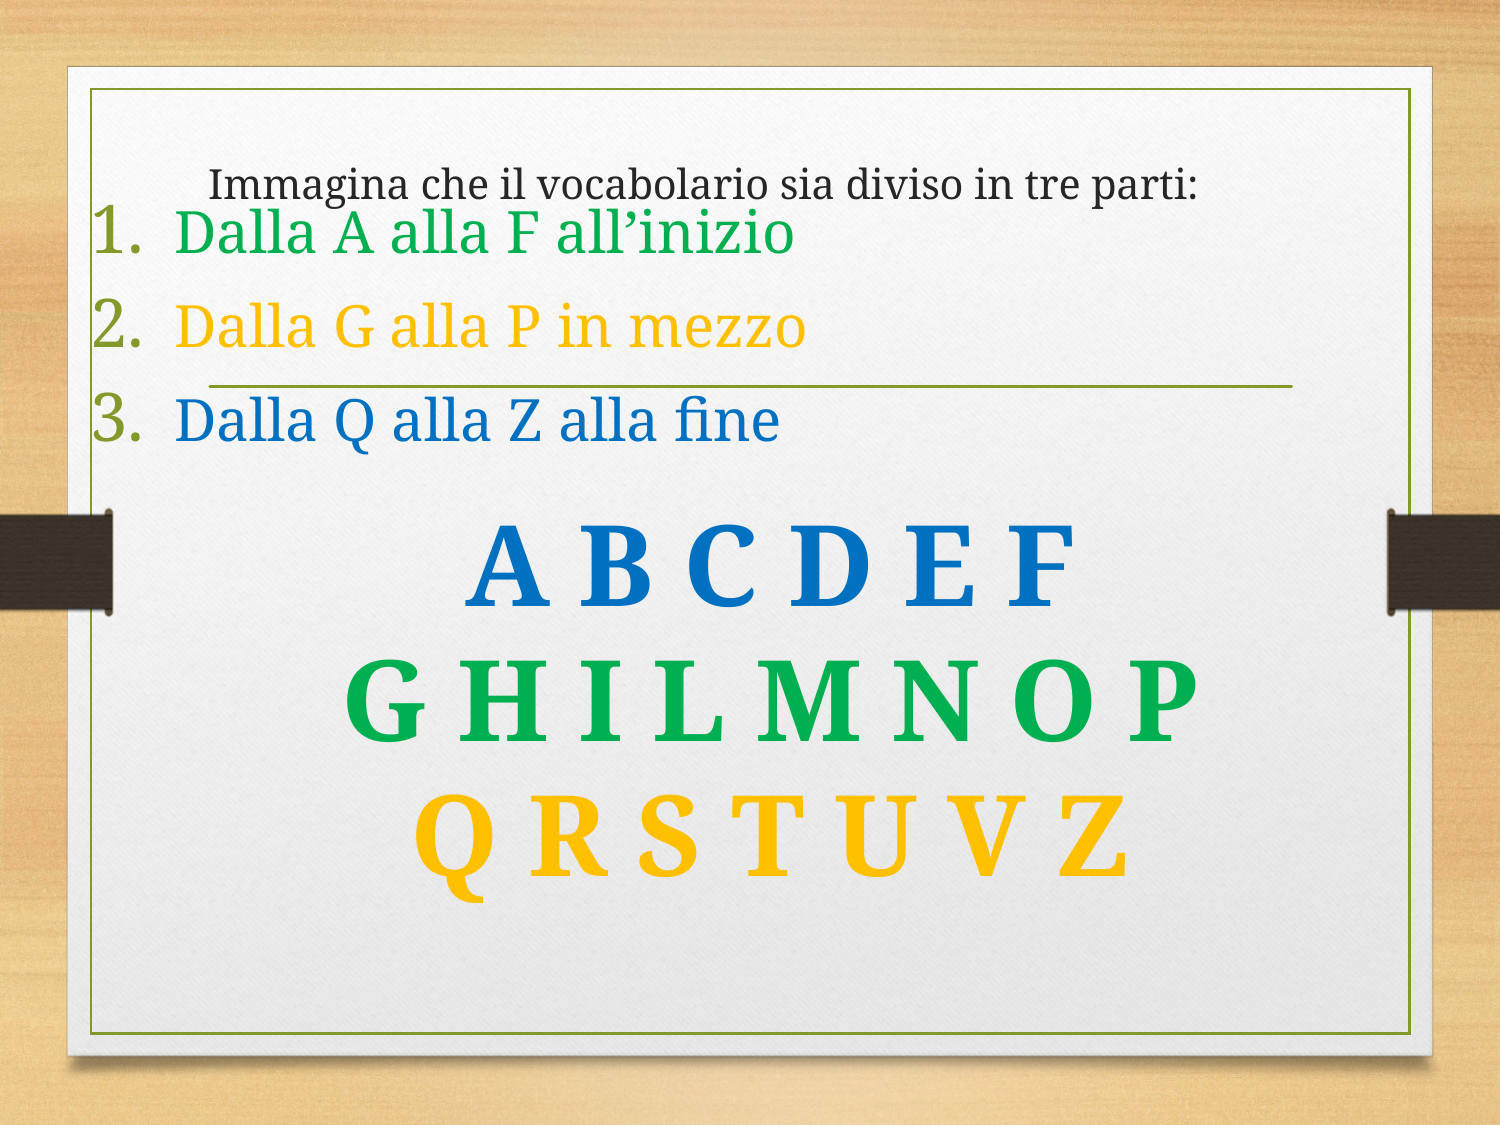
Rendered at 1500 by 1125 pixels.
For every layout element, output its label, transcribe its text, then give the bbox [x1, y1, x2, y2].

title Immagina che il vocabolario sia diviso in tre parti: [193, 150, 1309, 187]
text_box A B C D E F G H I L M N O P Q R S T U V Z [234, 486, 1336, 907]
picture [0, 0, 1500, 1125]
list Dalla A alla F all’inizio Dalla G alla P in mezzo Dalla Q alla Z alla fine [75, 187, 1425, 1005]
